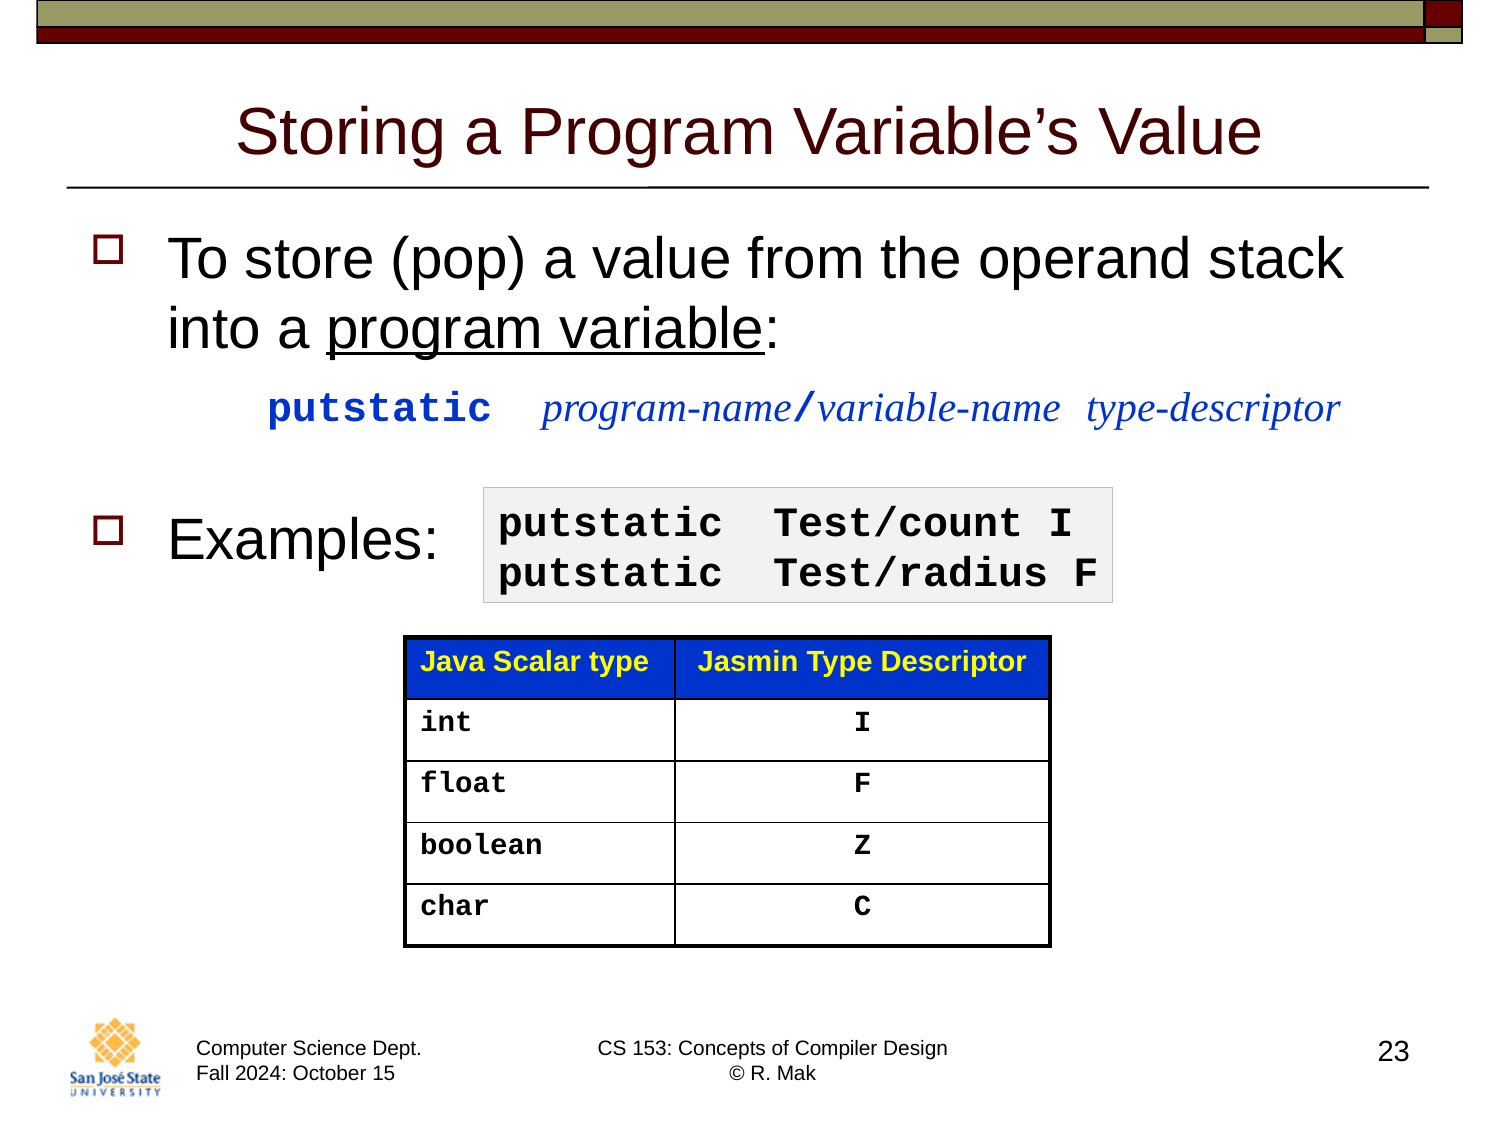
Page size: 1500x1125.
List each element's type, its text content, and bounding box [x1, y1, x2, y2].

table_cell int [407, 700, 674, 760]
table_cell float [407, 762, 674, 822]
title Storing a Program Variable’s Value [75, 67, 1425, 175]
table_cell Z [676, 823, 1048, 883]
table_cell C [676, 885, 1048, 944]
table_cell I [676, 700, 1048, 760]
table_header Java Scalar type [407, 640, 674, 698]
table_cell F [676, 762, 1048, 822]
table_cell char [407, 885, 674, 944]
slide_number 23 [1112, 1025, 1425, 1100]
table_header Jasmin Type Descriptor [676, 640, 1048, 698]
picture [60, 1012, 166, 1112]
list To store (pop) a value from the operand stack into a program variable: putstatic program-name/variable-name type-descriptor Examples: [75, 212, 1425, 563]
table_cell boolean [407, 823, 674, 883]
text_box putstatic Test/count I putstatic Test/radius F [483, 487, 1113, 603]
